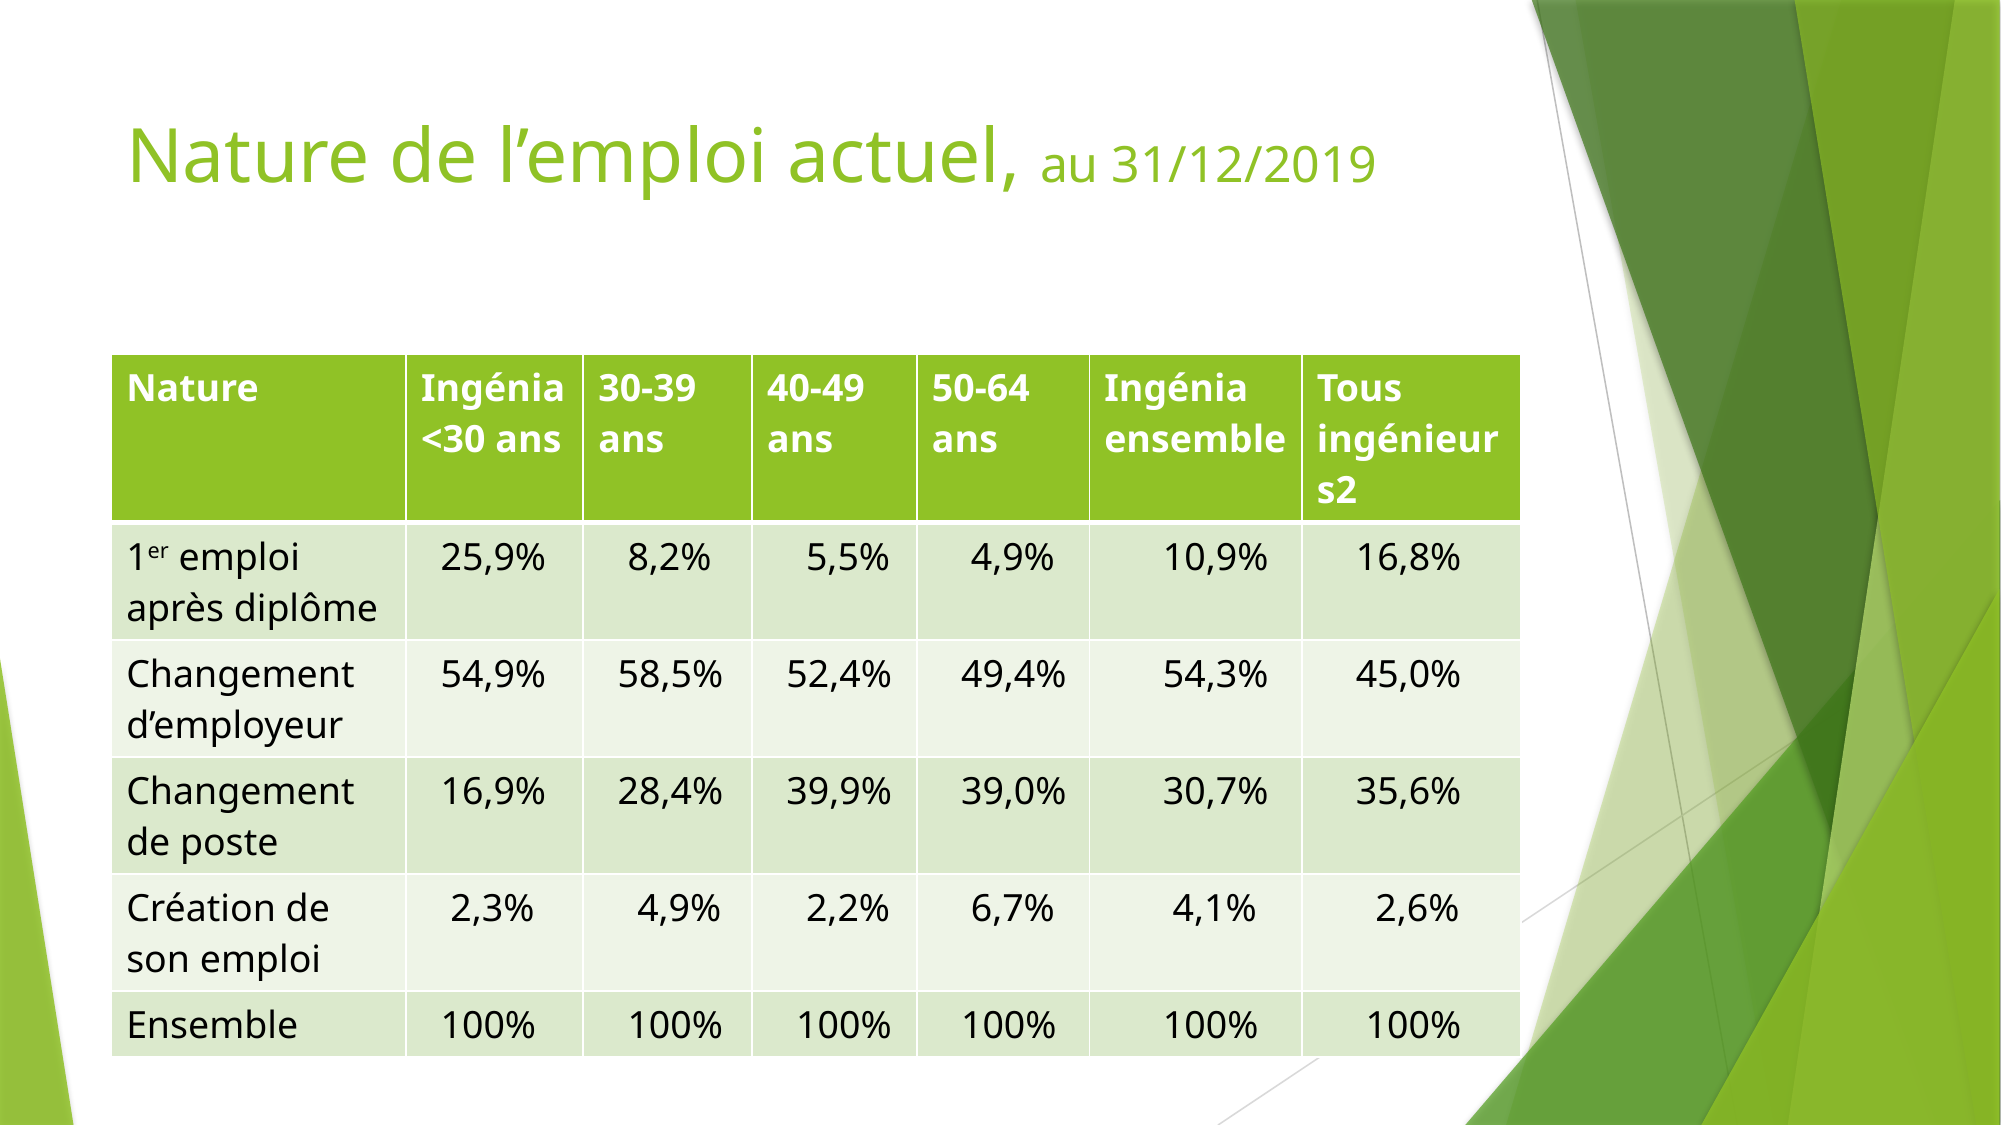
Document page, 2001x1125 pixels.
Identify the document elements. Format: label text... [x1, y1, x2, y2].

table_cell Changement d’employeur [112, 641, 405, 756]
table_cell 2,6% [1303, 875, 1520, 990]
title Nature de l’emploi actuel, au 31/12/2019 [111, 99, 1522, 317]
table_cell 5,5% [753, 525, 916, 639]
table_cell 16,8% [1303, 525, 1520, 639]
table_cell 100% [584, 992, 751, 1056]
table_cell 2,2% [753, 875, 916, 990]
table_header Ingénia <30 ans [407, 355, 582, 520]
table_cell 100% [918, 992, 1089, 1056]
table_cell 16,9% [407, 758, 582, 873]
table_cell 39,0% [918, 758, 1089, 873]
table_header Ingénia ensemble [1090, 355, 1301, 520]
table_header Tous ingénieurs2 [1303, 355, 1520, 520]
table_cell 54,9% [407, 641, 582, 756]
table_cell 4,9% [584, 875, 751, 990]
table_cell Ensemble [112, 992, 405, 1056]
table_cell 1er emploi après diplôme [112, 525, 405, 639]
table_cell Création de son emploi [112, 875, 405, 990]
table_cell 6,7% [918, 875, 1089, 990]
table_cell Changement de poste [112, 758, 405, 873]
table_header 40-49 ans [753, 355, 916, 520]
table_cell 58,5% [584, 641, 751, 756]
table_cell 100% [407, 992, 582, 1056]
table_cell 8,2% [584, 525, 751, 639]
table_cell 49,4% [918, 641, 1089, 756]
table_cell 39,9% [753, 758, 916, 873]
table_cell 2,3% [407, 875, 582, 990]
table_cell 100% [1090, 992, 1301, 1056]
table_cell 100% [753, 992, 916, 1056]
table_header 50-64 ans [918, 355, 1089, 520]
table_header Nature [112, 355, 405, 520]
table_cell 100% [1303, 992, 1520, 1056]
table_cell 28,4% [584, 758, 751, 873]
table_cell 4,1% [1090, 875, 1301, 990]
table_header 30-39 ans [584, 355, 751, 520]
table_cell 35,6% [1303, 758, 1520, 873]
table_cell 30,7% [1090, 758, 1301, 873]
table_cell 25,9% [407, 525, 582, 639]
table_cell 52,4% [753, 641, 916, 756]
table_cell 54,3% [1090, 641, 1301, 756]
table_cell 45,0% [1303, 641, 1520, 756]
table_cell 10,9% [1090, 525, 1301, 639]
table_cell 4,9% [918, 525, 1089, 639]
